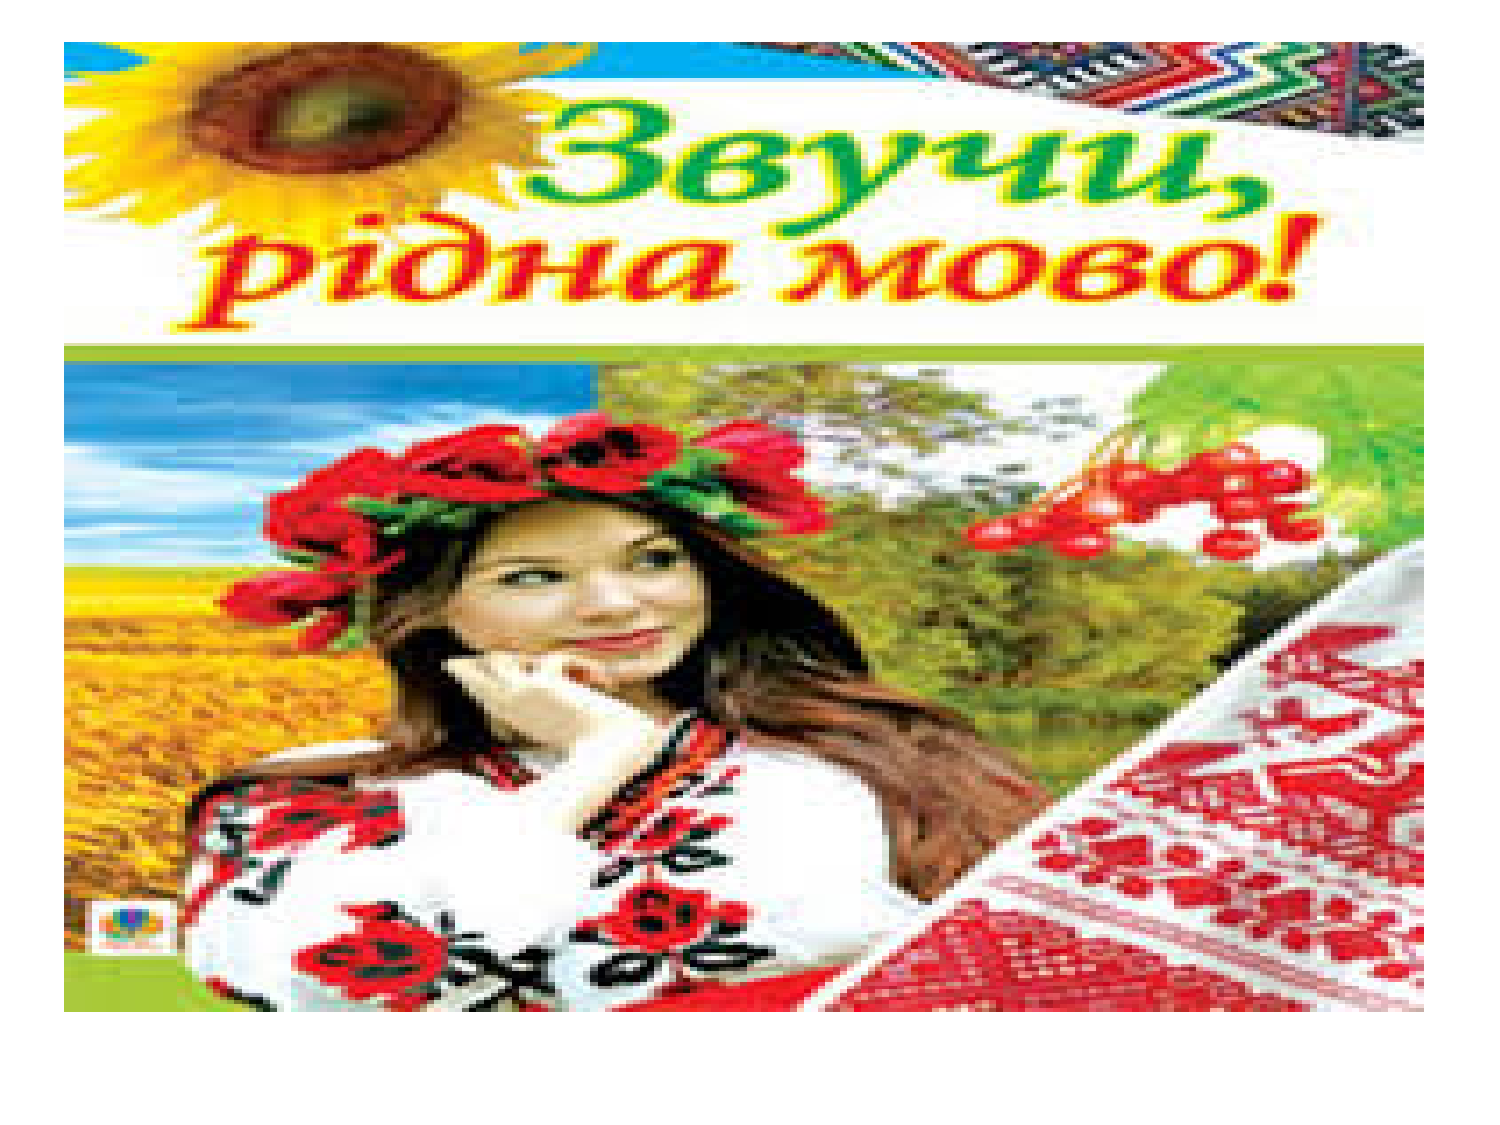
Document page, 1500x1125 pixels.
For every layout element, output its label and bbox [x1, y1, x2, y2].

picture [812, 65, 824, 70]
picture [64, 42, 1424, 1012]
picture [64, 54, 84, 59]
